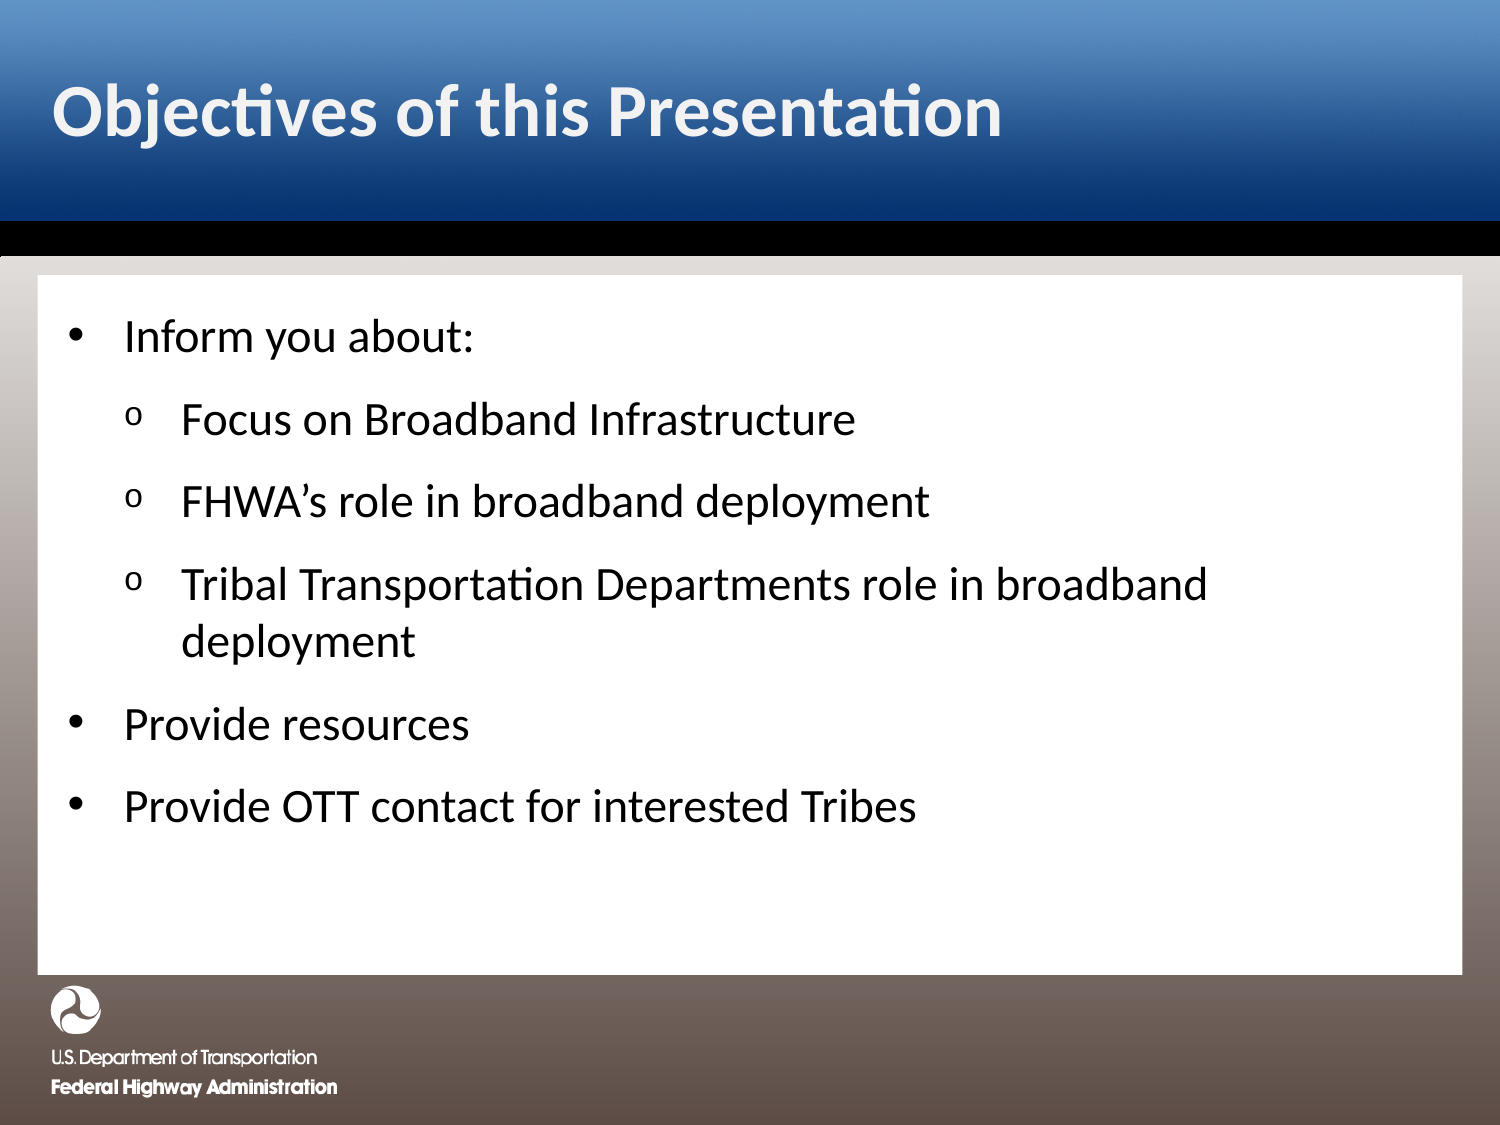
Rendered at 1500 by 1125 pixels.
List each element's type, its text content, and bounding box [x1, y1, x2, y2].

picture [0, 0, 1500, 1125]
title Objectives of this Presentation [37, 12, 1463, 200]
list Inform you about: Focus on Broadband Infrastructure FHWA’s role in broadband deployment Tribal Transportation Departments role in broadband deployment Provide resources Provide OTT contact for interested Tribes [37, 275, 1463, 975]
